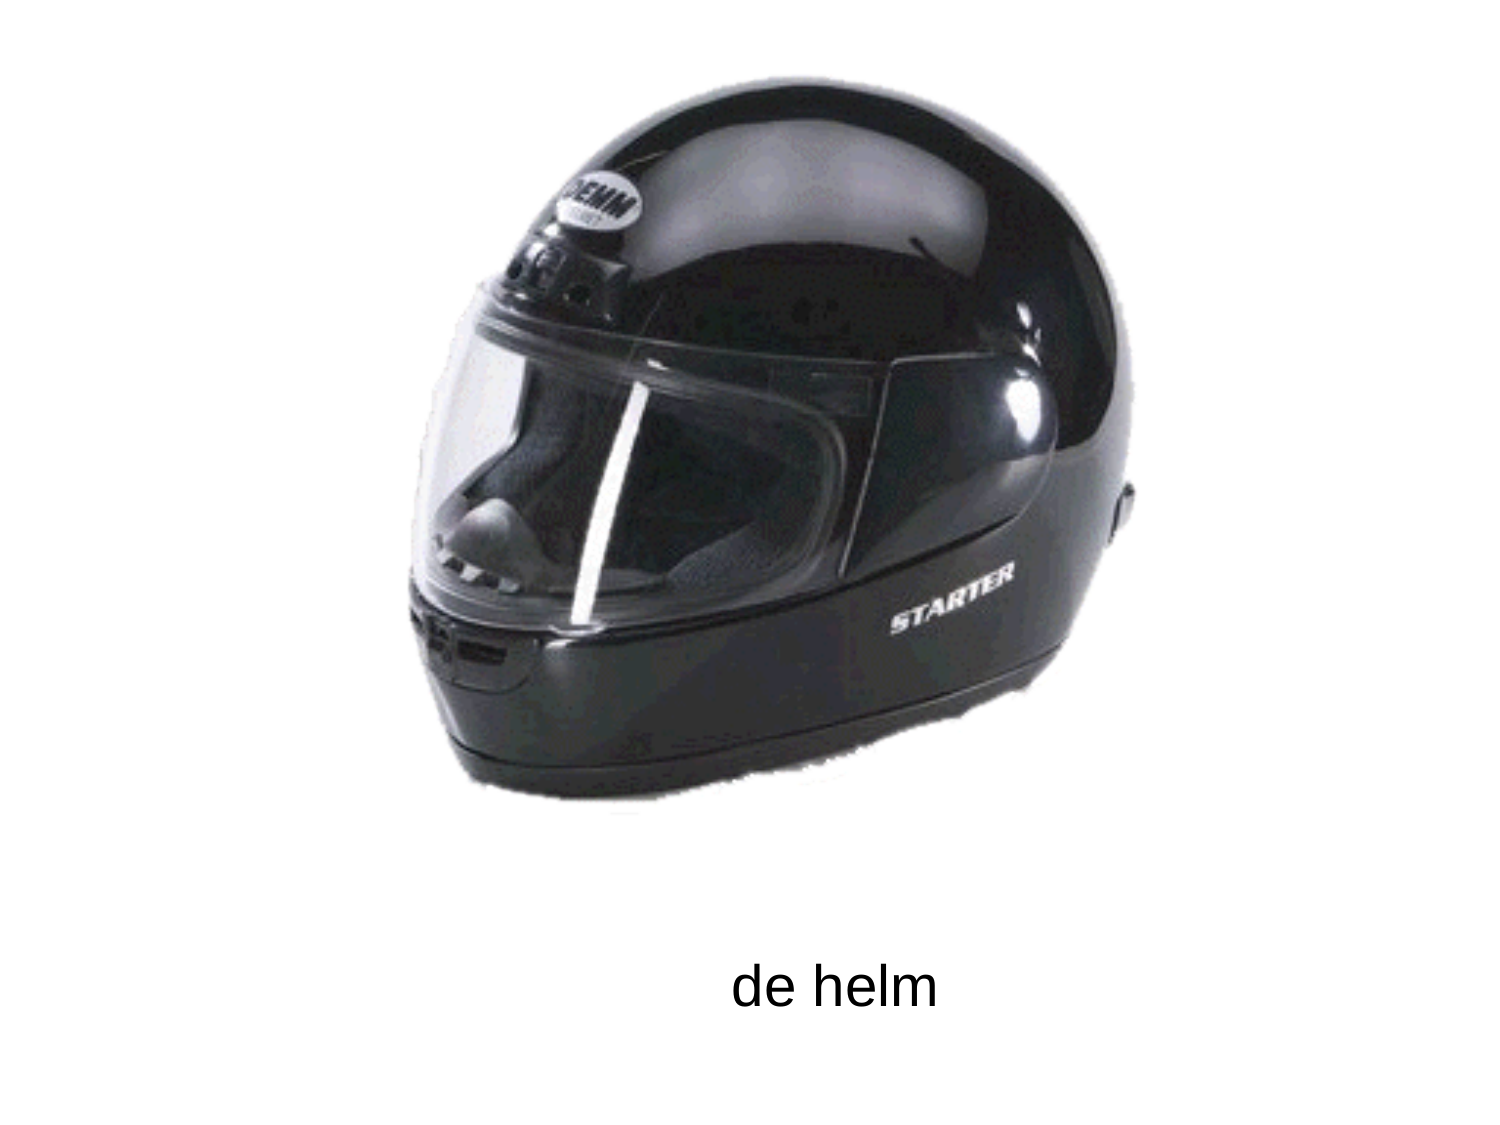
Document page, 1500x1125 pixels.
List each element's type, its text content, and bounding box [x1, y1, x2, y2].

picture [312, 0, 1226, 858]
list de helm [478, 940, 1194, 1090]
